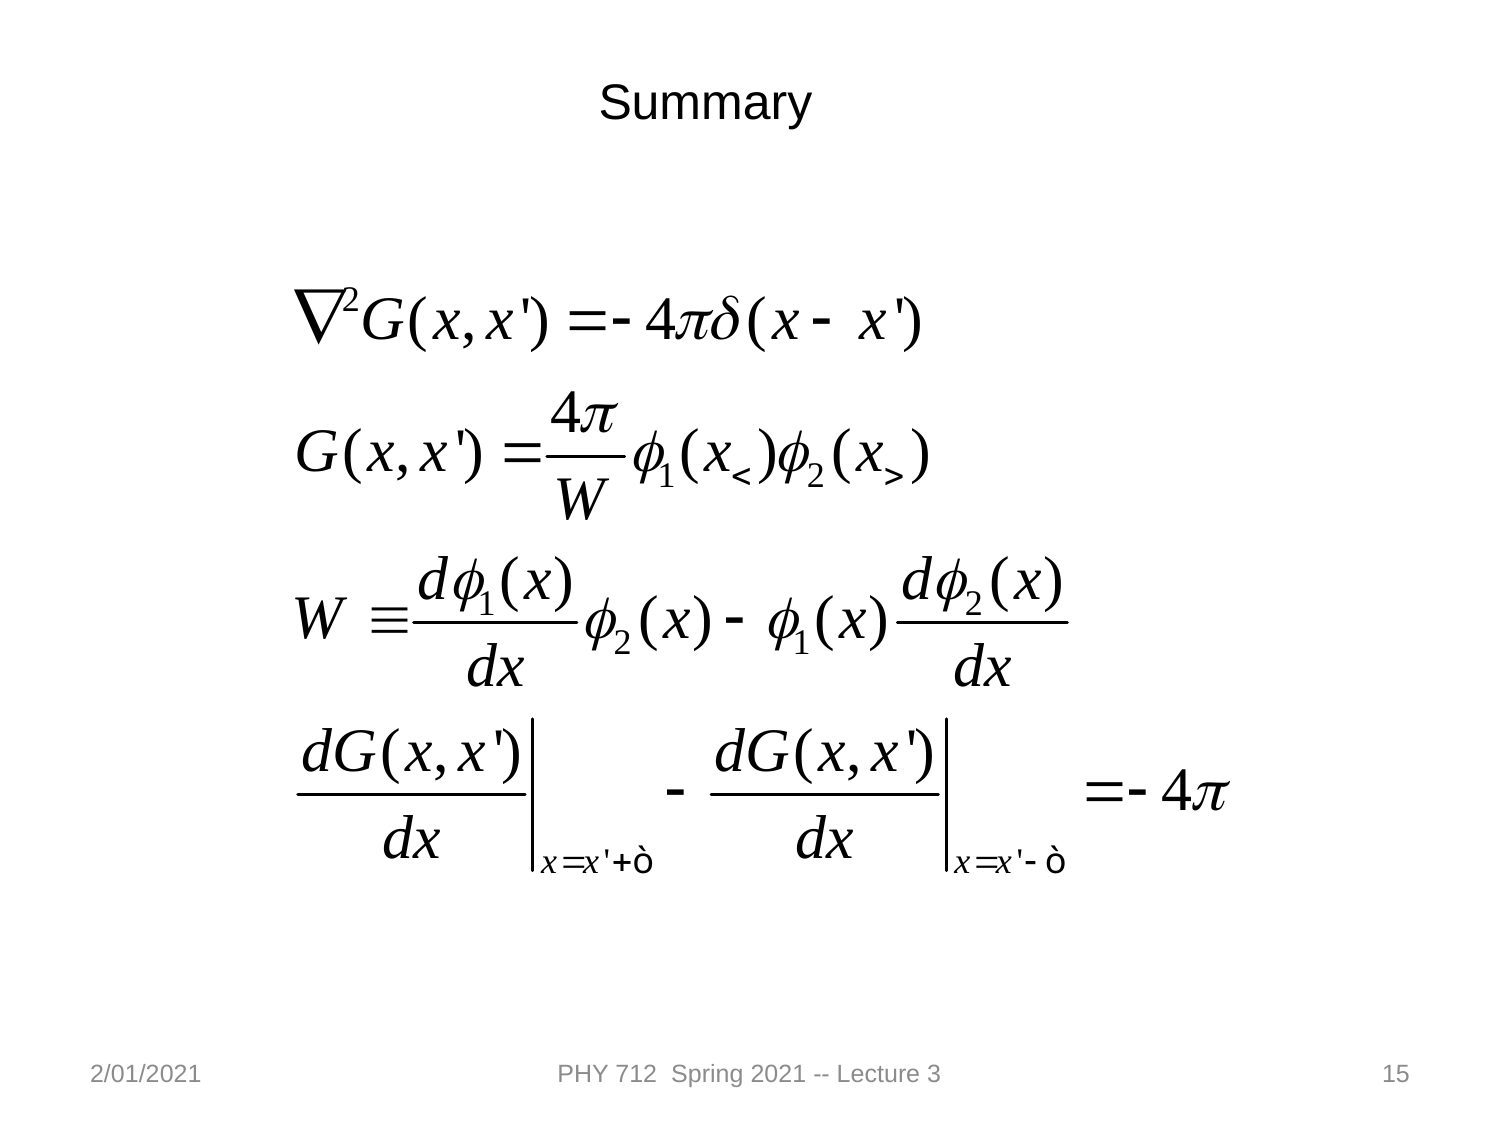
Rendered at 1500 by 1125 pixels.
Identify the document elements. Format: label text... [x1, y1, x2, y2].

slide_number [75, 1042, 425, 1103]
footer PHY 712 Spring 2021 -- Lecture 3 [512, 1042, 988, 1103]
slide_number 15 [1074, 1042, 1425, 1103]
text_box Summary [162, 62, 1263, 138]
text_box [290, 274, 1242, 885]
